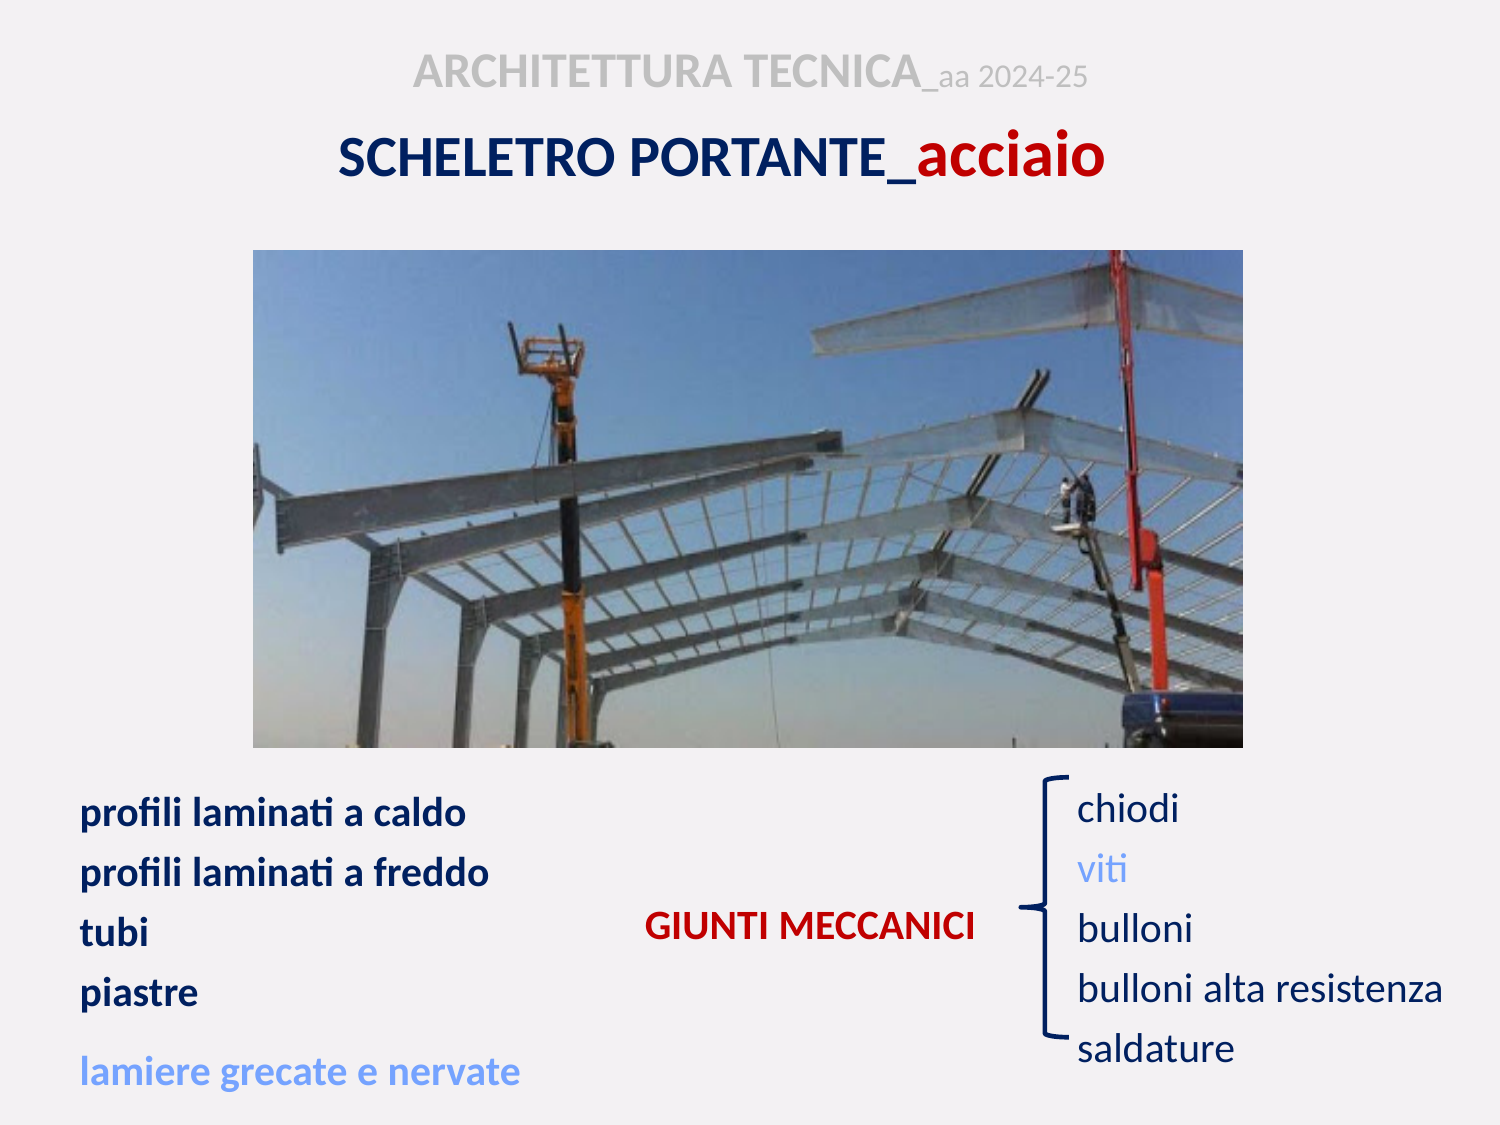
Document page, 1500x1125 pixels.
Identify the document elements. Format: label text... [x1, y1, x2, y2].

text_box chiodi viti bulloni bulloni alta resistenza saldature [1062, 763, 1500, 1078]
text_box GIUNTI MECCANICI [629, 865, 1020, 956]
text_box profili laminati a caldo profili laminati a freddo tubi piastre [64, 767, 632, 1023]
text_box SCHELETRO PORTANTE_acciaio [0, 102, 1450, 197]
text_box ARCHITETTURA TECNICA_aa 2024-25 [188, 0, 1314, 144]
text_box lamiere grecate e nervate [64, 1025, 1081, 1101]
text_box [1020, 776, 1069, 1039]
picture [253, 250, 1243, 748]
